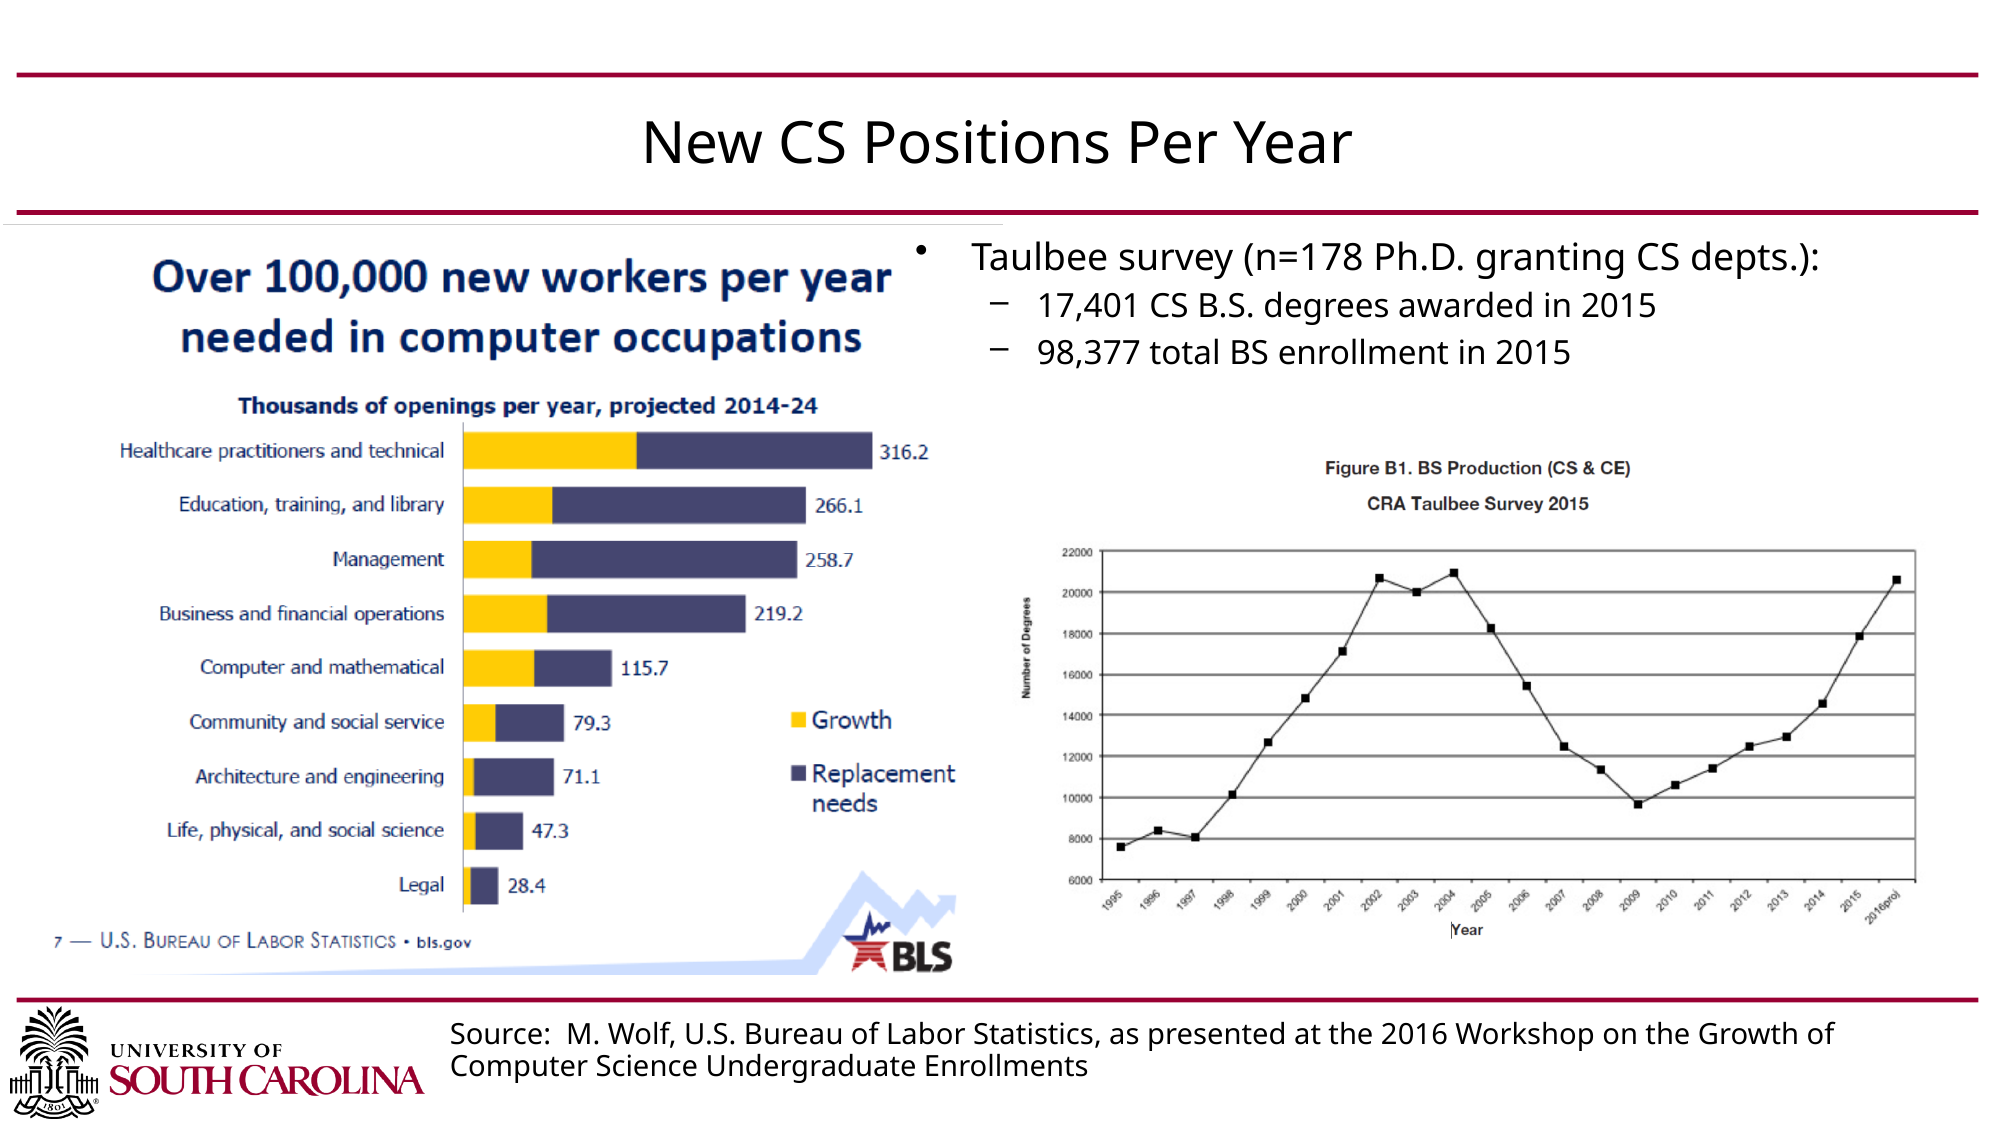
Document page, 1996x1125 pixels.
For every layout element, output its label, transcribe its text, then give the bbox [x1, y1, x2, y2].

picture [10, 1006, 425, 1119]
list Taulbee survey (n=178 Ph.D. granting CS depts.): 17,401 CS B.S. degrees awarded in 2015 98,377 total BS enrollment in 2015 [899, 224, 1961, 1005]
picture [3, 224, 1003, 976]
picture [1008, 449, 1936, 940]
title New CS Positions Per Year [99, 74, 1896, 206]
text_box Source: M. Wolf, U.S. Bureau of Labor Statistics, as presented at the 2016 Workshop on the Growth of Computer Science Undergraduate Enrollments [434, 1012, 1948, 1106]
